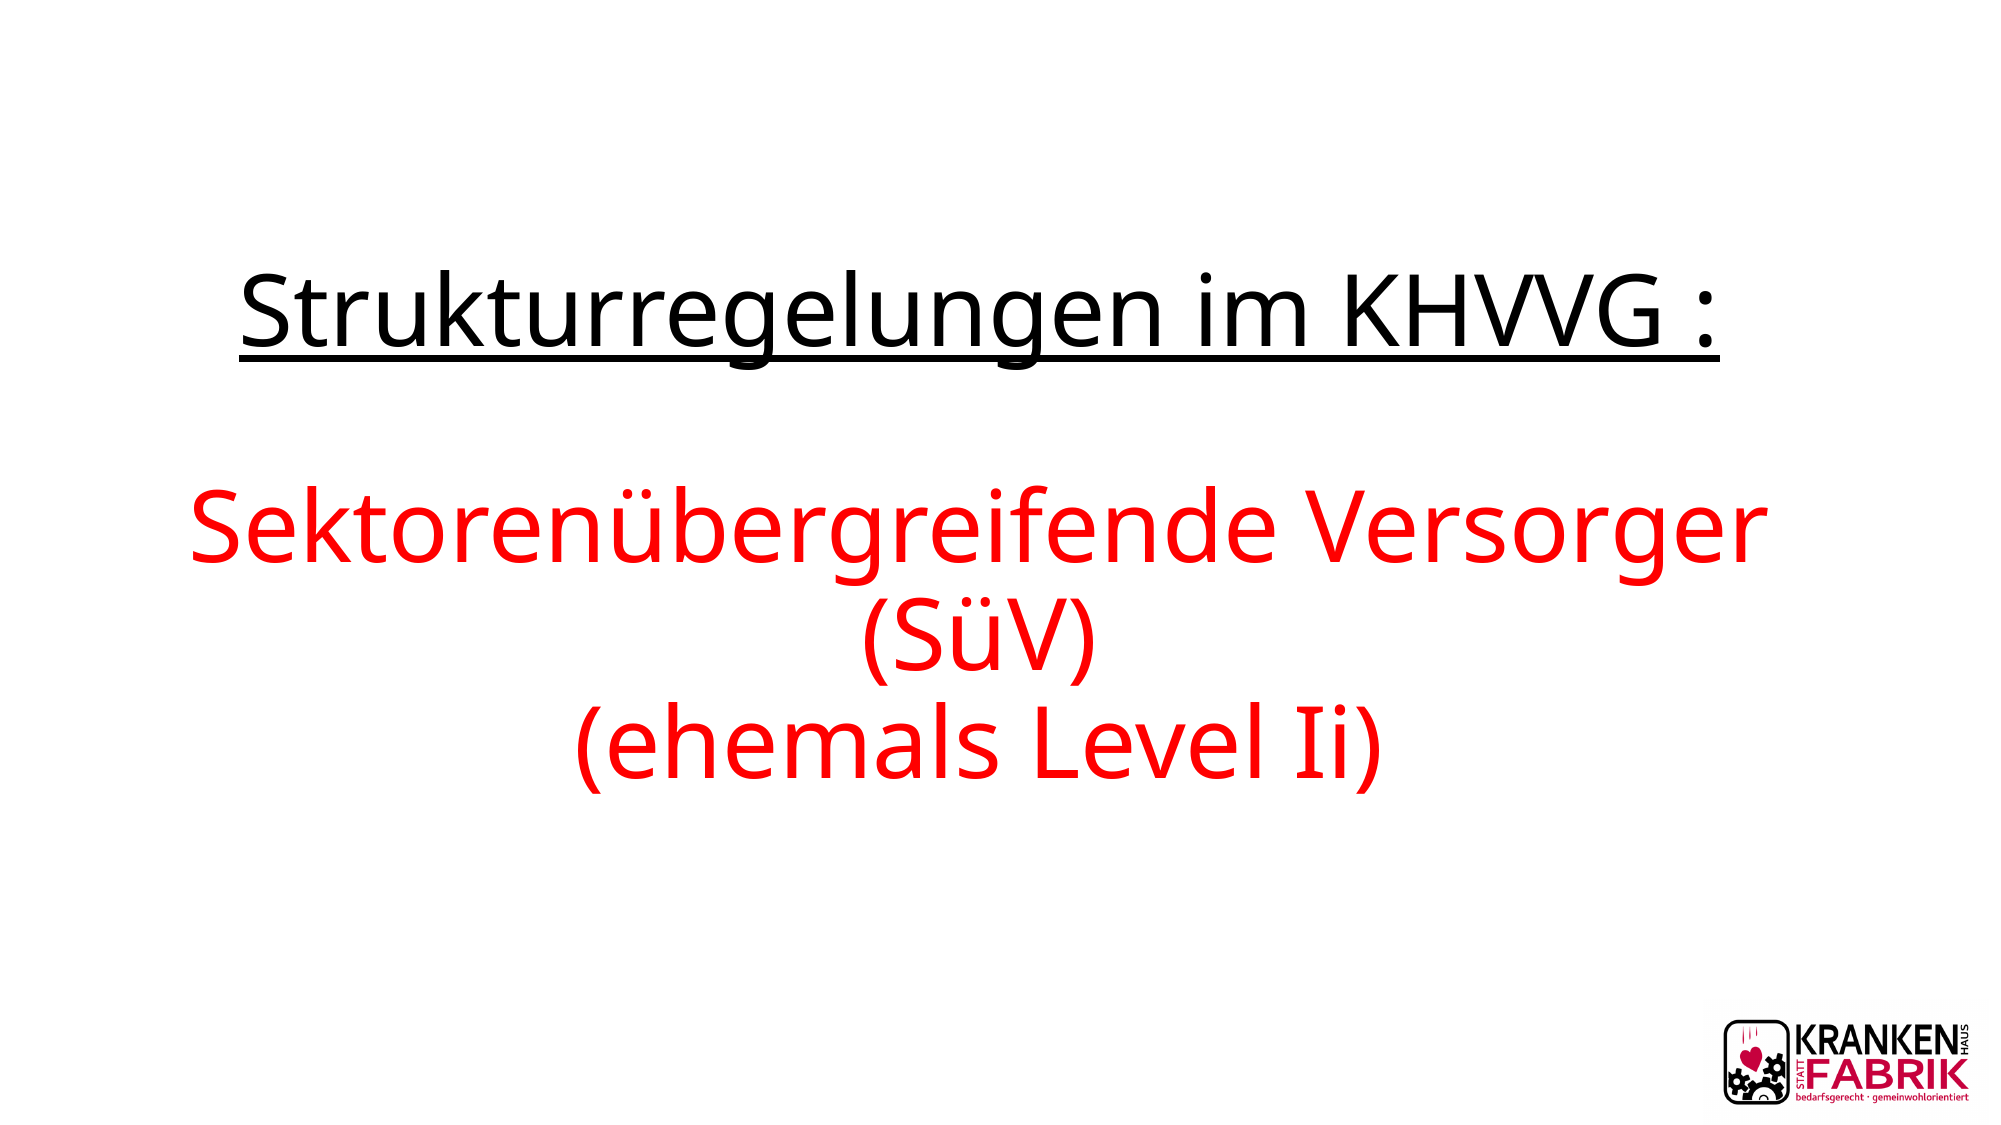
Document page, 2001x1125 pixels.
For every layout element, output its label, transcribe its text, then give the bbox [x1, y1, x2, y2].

title Strukturregelungen im KHVVG : Sektorenübergreifende Versorger (SüV) (ehemals Level Ii) [116, 421, 1842, 639]
picture [1703, 999, 1989, 1125]
